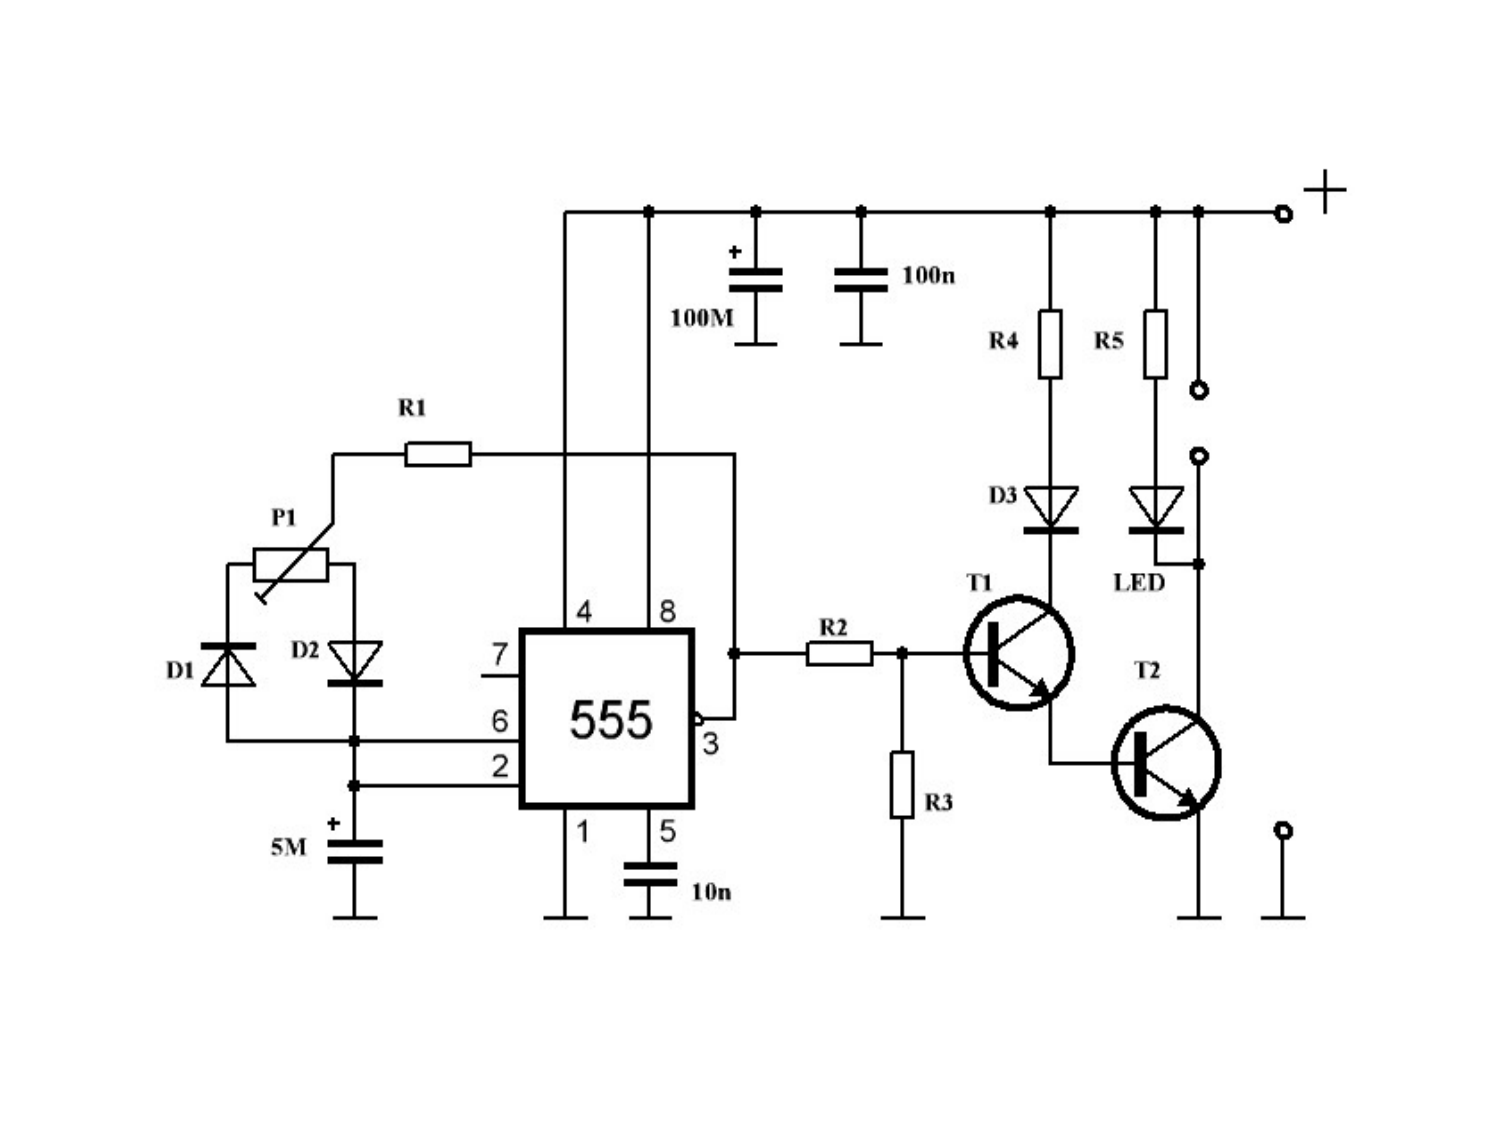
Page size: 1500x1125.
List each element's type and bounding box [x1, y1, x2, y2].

picture [111, 125, 1389, 965]
